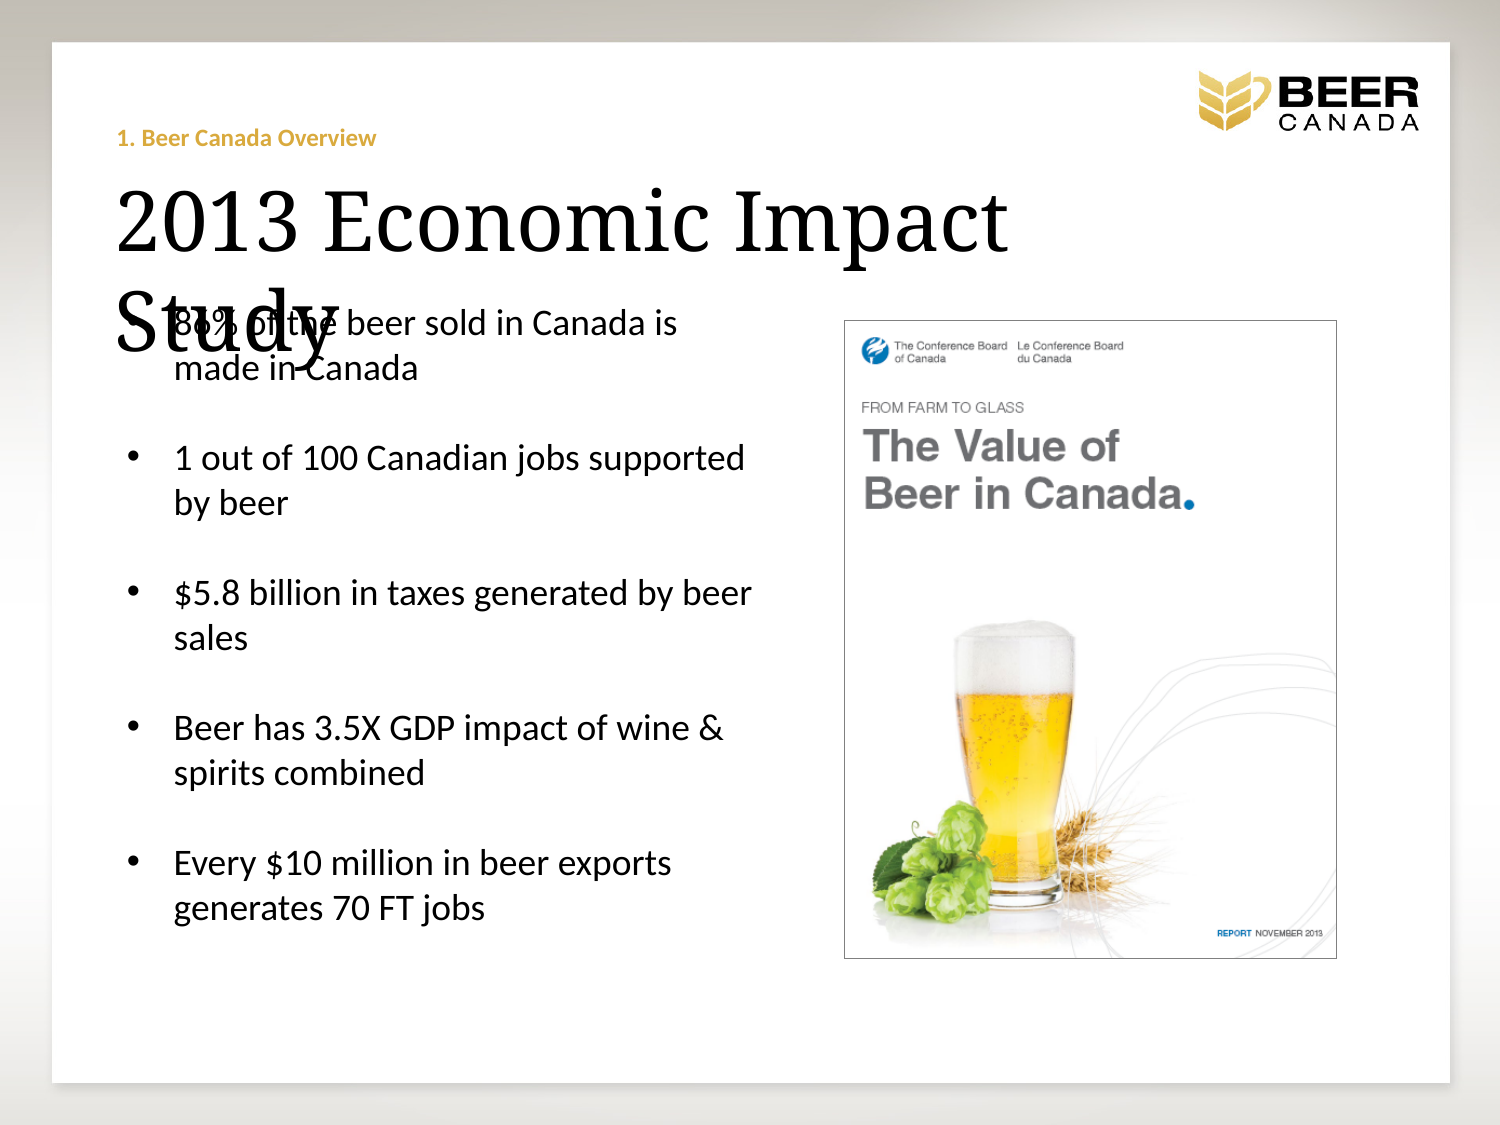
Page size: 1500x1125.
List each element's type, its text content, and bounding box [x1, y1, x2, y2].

text_box 86% of the beer sold in Canada is made in Canada 1 out of 100 Canadian jobs supported by beer $5.8 billion in taxes generated by beer sales Beer has 3.5X GDP impact of wine & spirits combined Every $10 million in beer exports generates 70 FT jobs [112, 290, 786, 1071]
text_box 1. Beer Canada Overview [101, 113, 393, 159]
text_box 2013 Economic Impact Study [100, 160, 1223, 376]
picture [0, 0, 1500, 1125]
